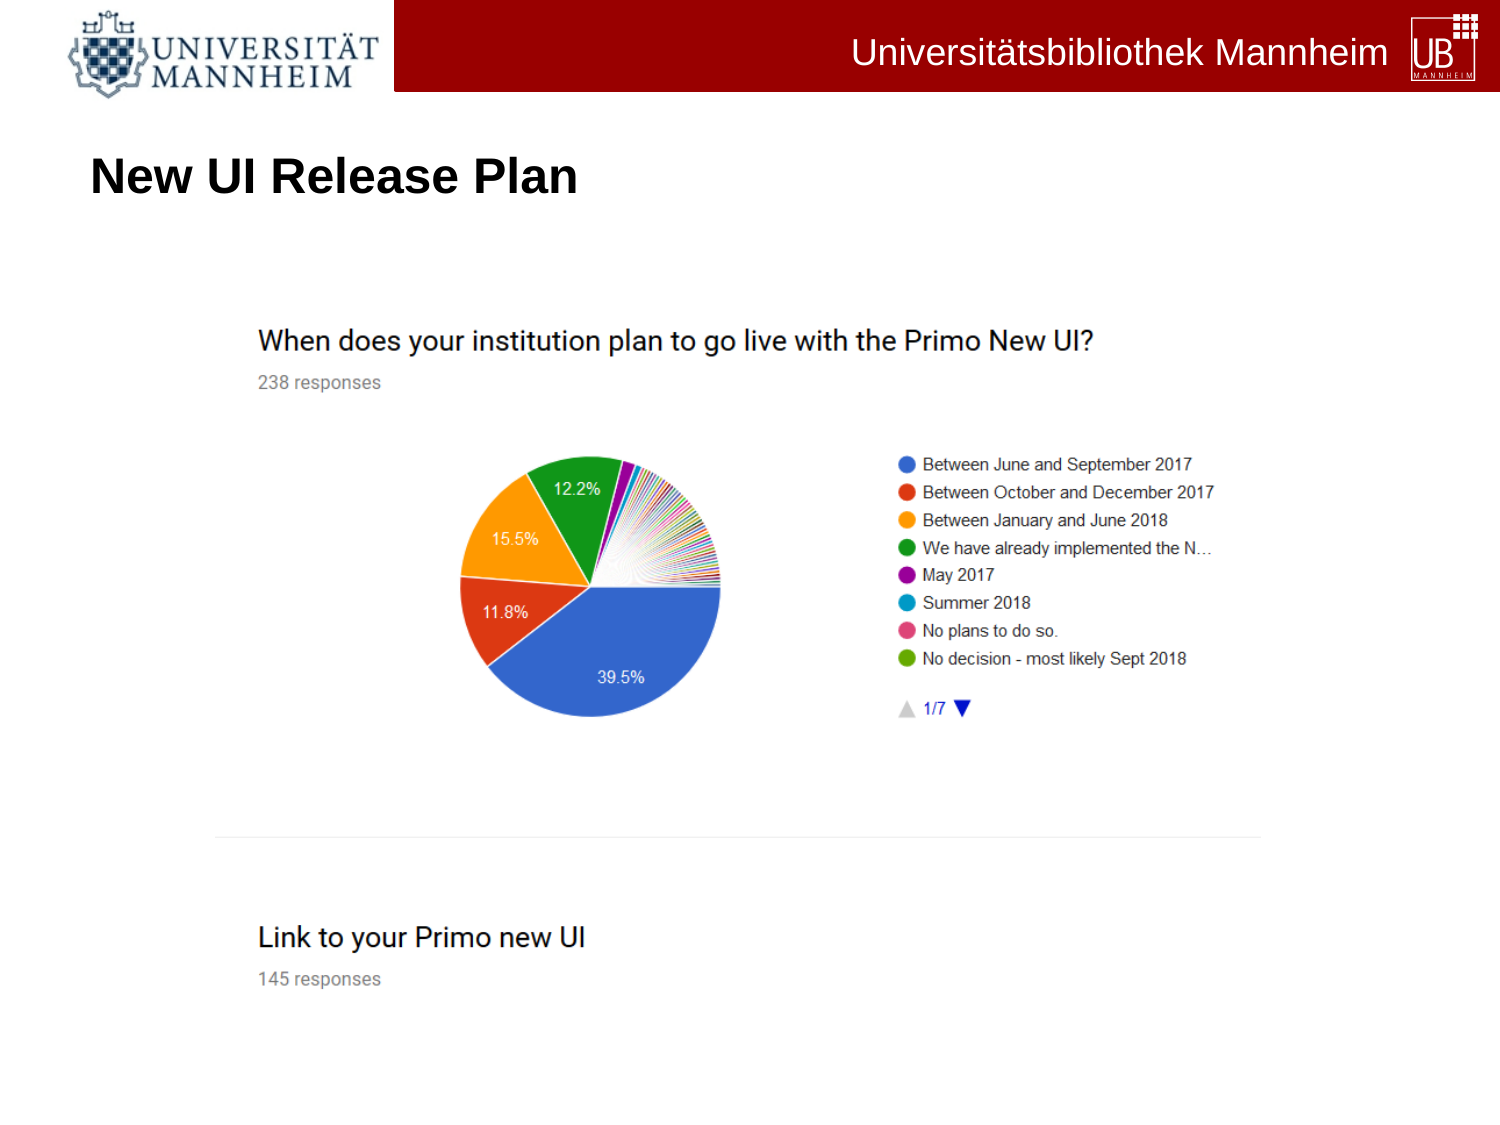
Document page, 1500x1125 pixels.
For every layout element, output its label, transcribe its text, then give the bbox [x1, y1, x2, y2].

picture [1411, 14, 1478, 81]
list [215, 266, 1261, 1024]
title New UI Release Plan [75, 113, 1425, 233]
picture [64, 7, 384, 103]
